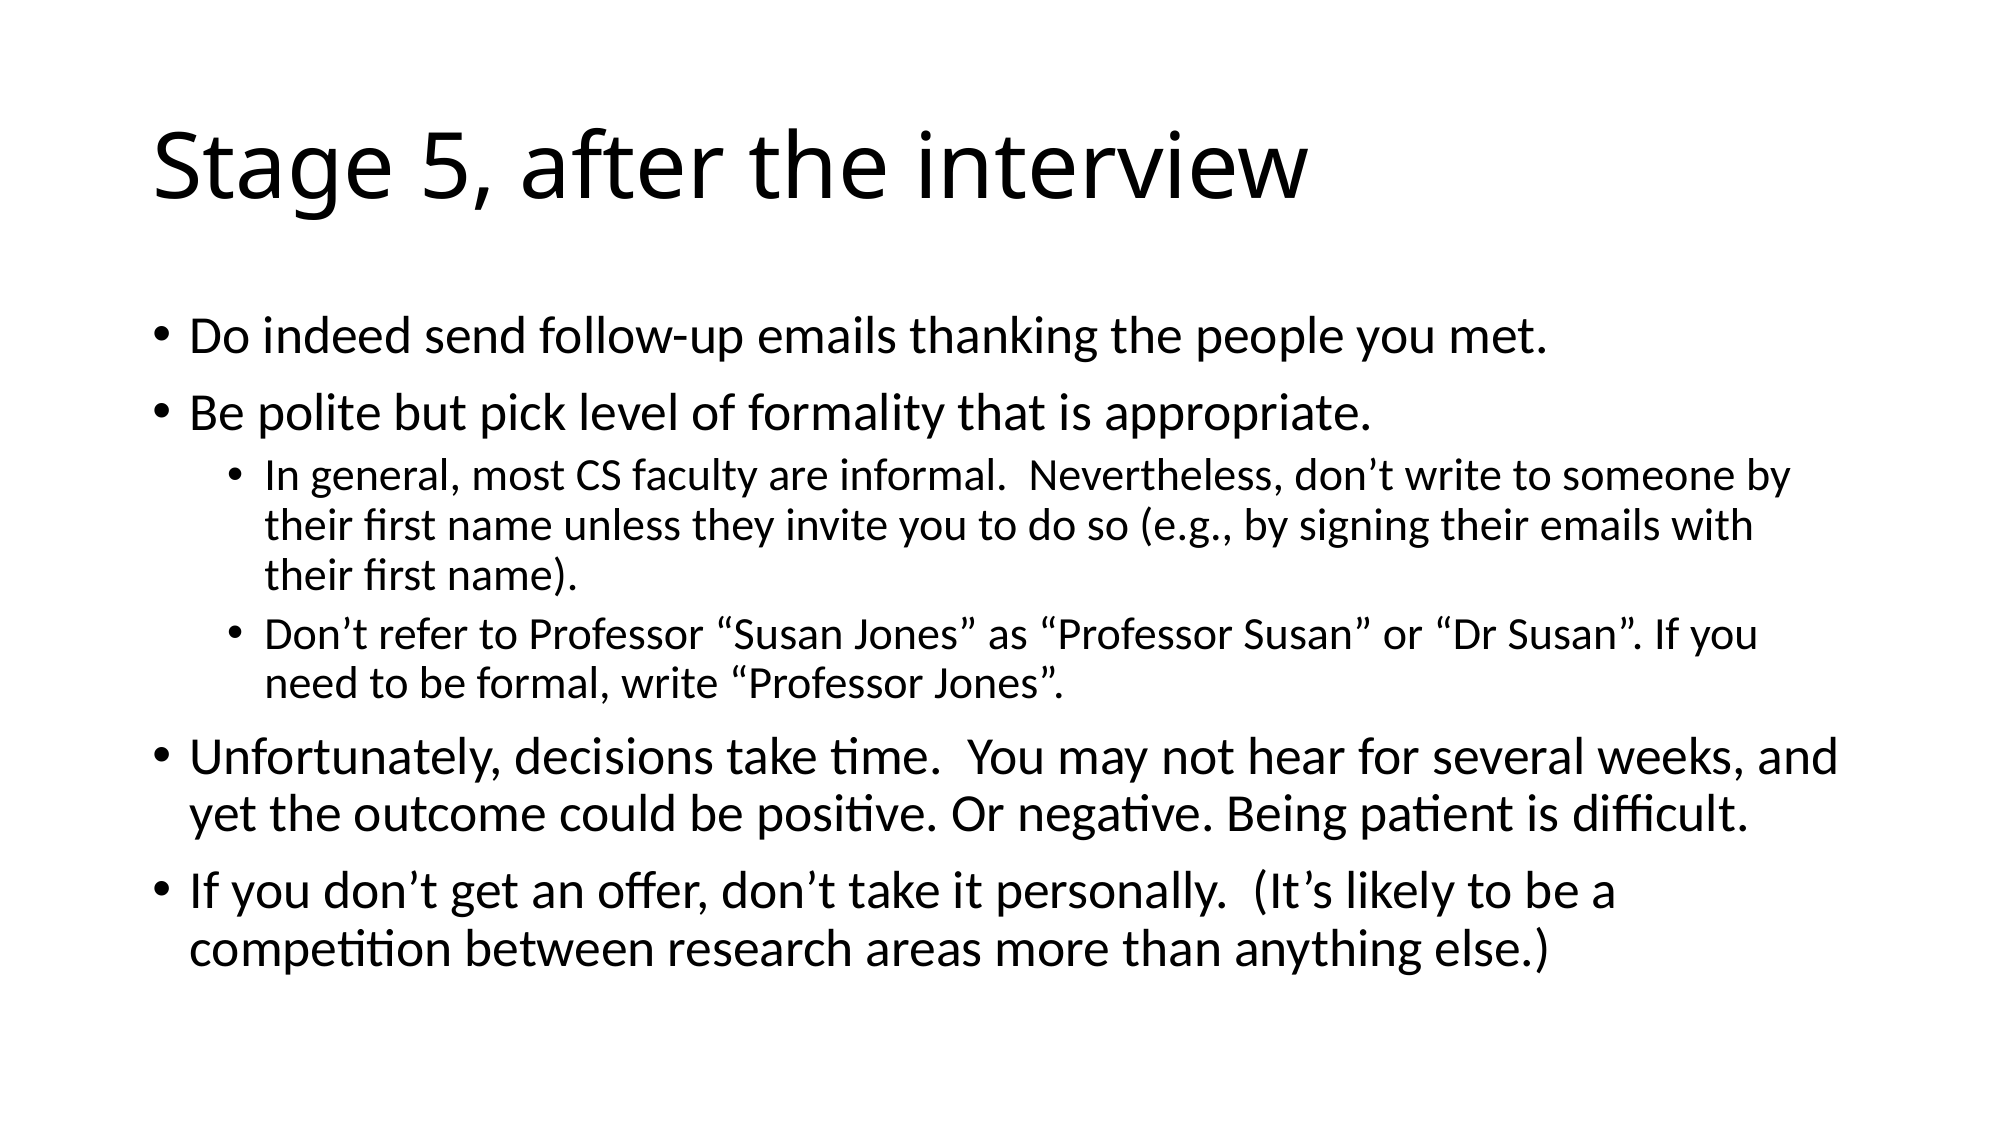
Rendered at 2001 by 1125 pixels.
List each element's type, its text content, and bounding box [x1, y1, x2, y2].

title Stage 5, after the interview [137, 59, 1863, 278]
list Do indeed send follow-up emails thanking the people you met. Be polite but pick level of formality that is appropriate. In general, most CS faculty are informal. Nevertheless, don’t write to someone by their first name unless they invite you to do so (e.g., by signing their emails with their first name). Don’t refer to Professor “Susan Jones” as “Professor Susan” or “Dr Susan”. If you need to be formal, write “Professor Jones”. Unfortunately, decisions take time. You may not hear for several weeks, and yet the outcome could be positive. Or negative. Being patient is difficult. If you don’t get an offer, don’t take it personally. (It’s likely to be a competition between research areas more than anything else.) [137, 299, 1863, 1014]
